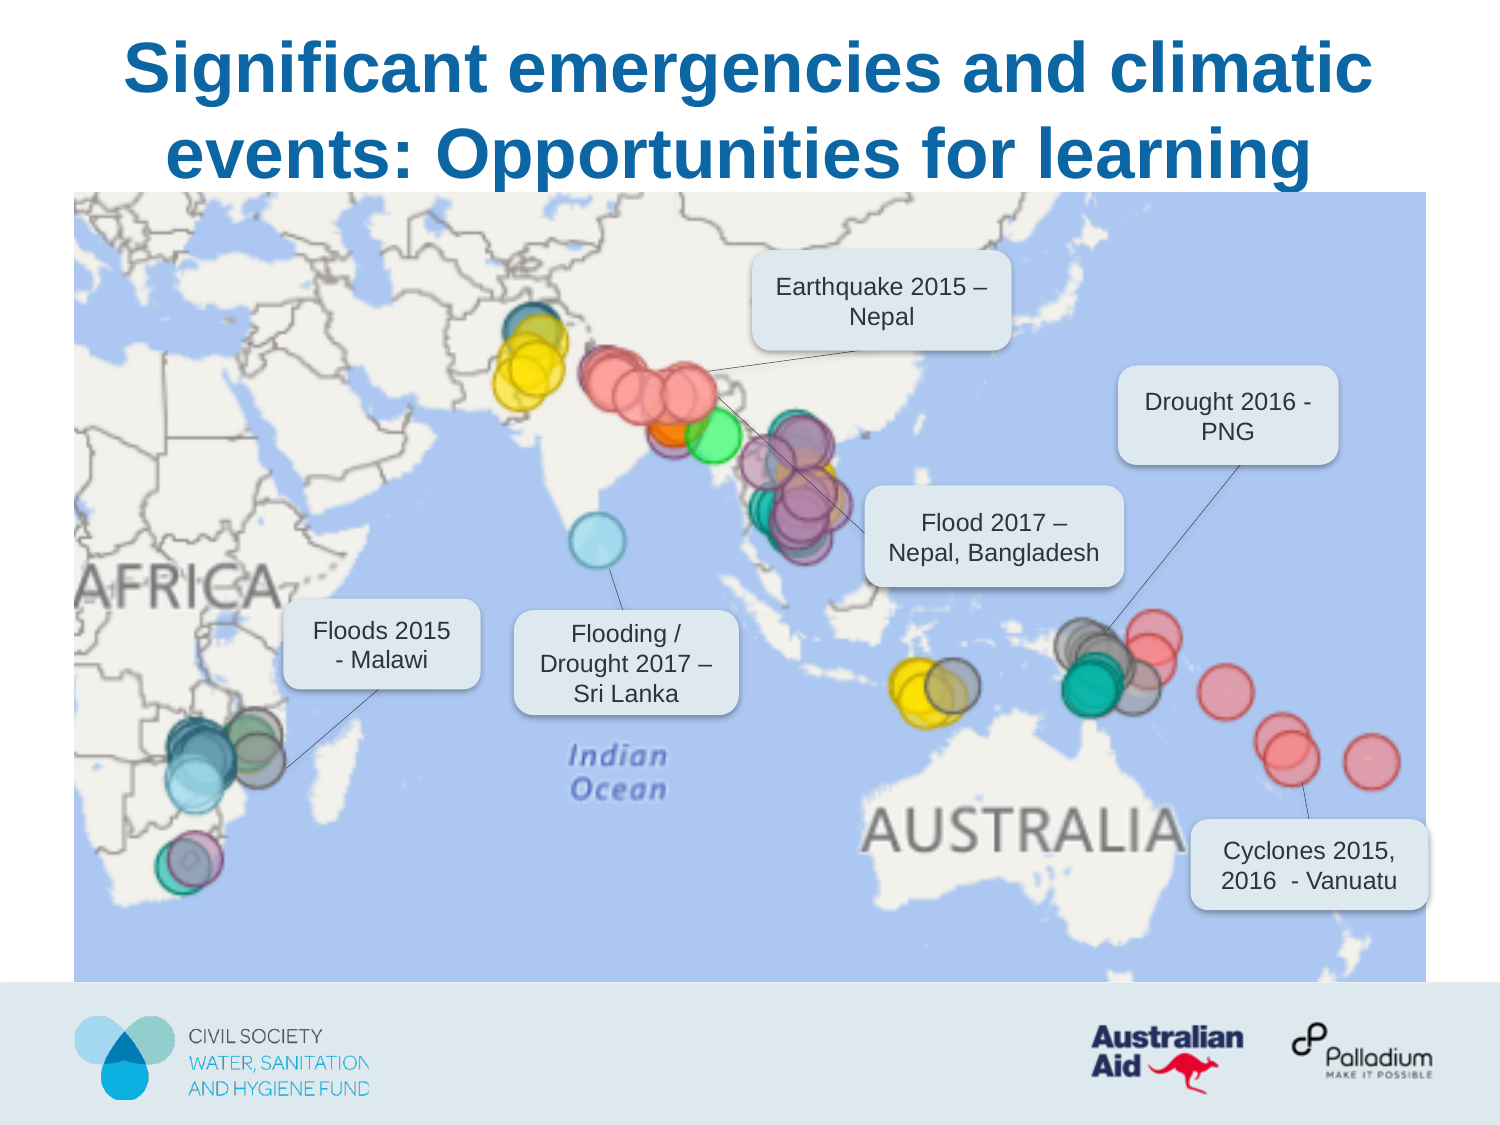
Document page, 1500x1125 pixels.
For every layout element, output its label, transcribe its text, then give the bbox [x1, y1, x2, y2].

picture [74, 192, 1426, 982]
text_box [609, 569, 624, 613]
title Significant emergencies and climatic events: Opportunities for learning [75, 13, 1425, 192]
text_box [1301, 781, 1310, 823]
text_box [707, 347, 883, 372]
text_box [286, 686, 383, 769]
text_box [1107, 462, 1243, 630]
picture [1075, 1001, 1457, 1108]
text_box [717, 396, 869, 537]
